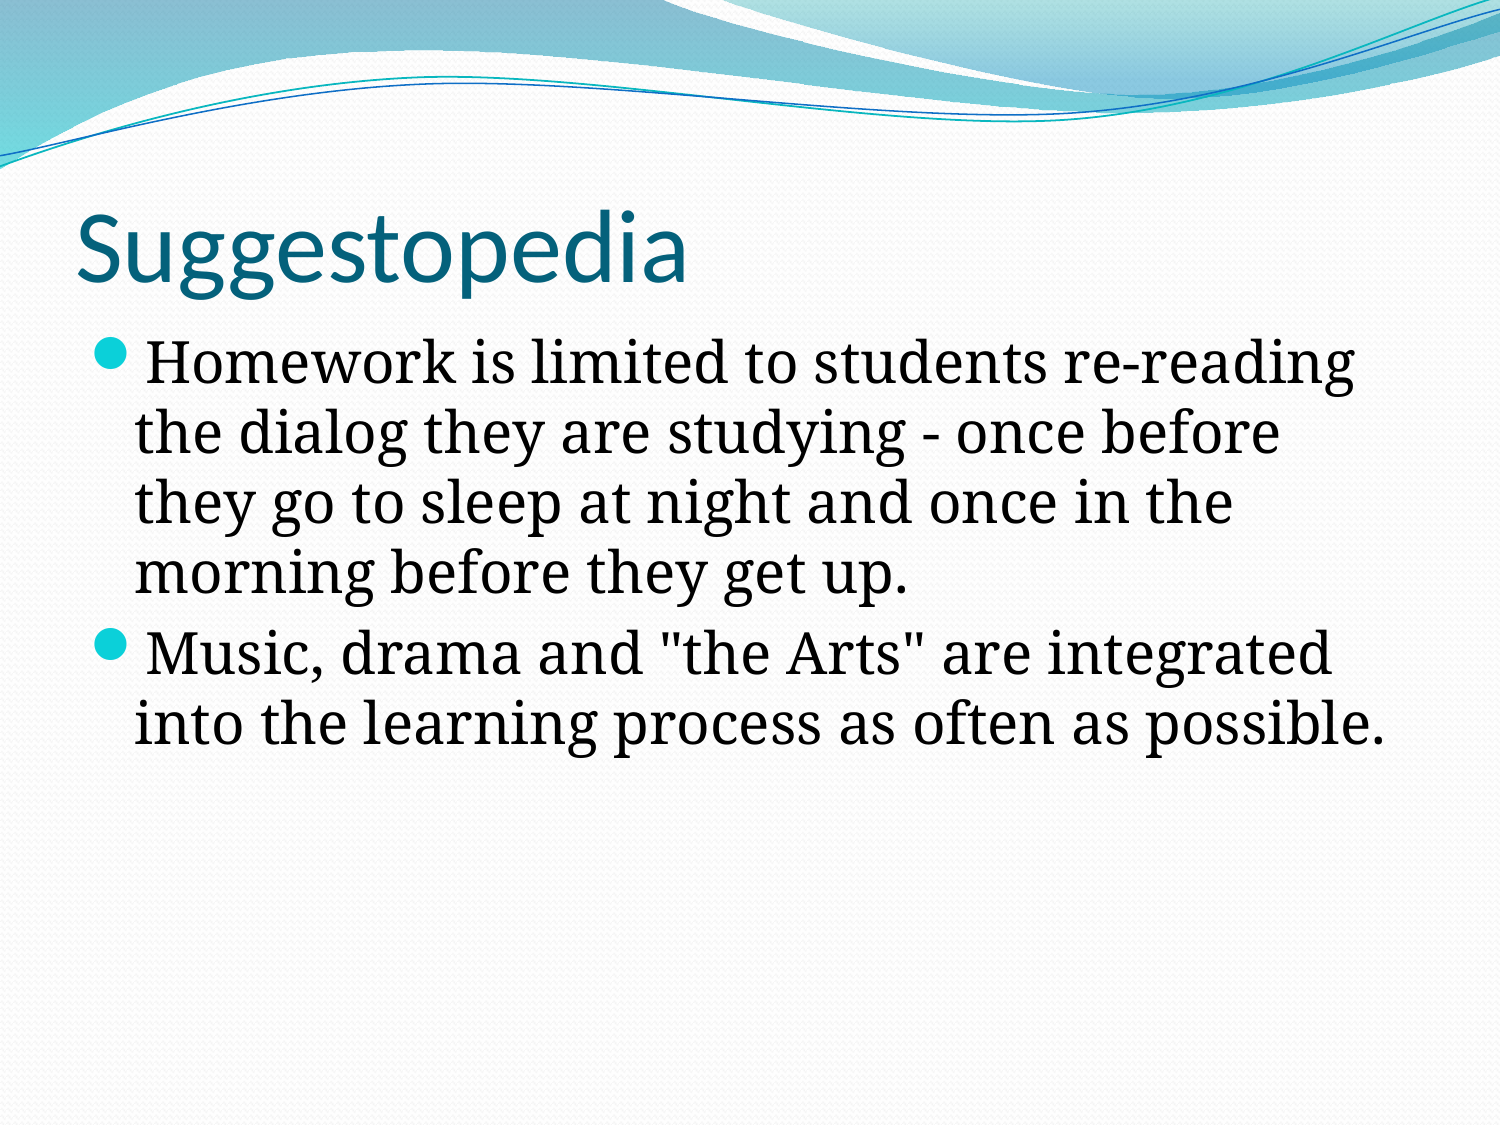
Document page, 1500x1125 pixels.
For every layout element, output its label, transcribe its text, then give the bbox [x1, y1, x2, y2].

list Homework is limited to students re-reading the dialog they are studying - once before they go to sleep at night and once in the morning before they get up. Music, drama and "the Arts" are integrated into the learning process as often as possible. [75, 317, 1425, 1038]
title Suggestopedia [75, 115, 1425, 303]
